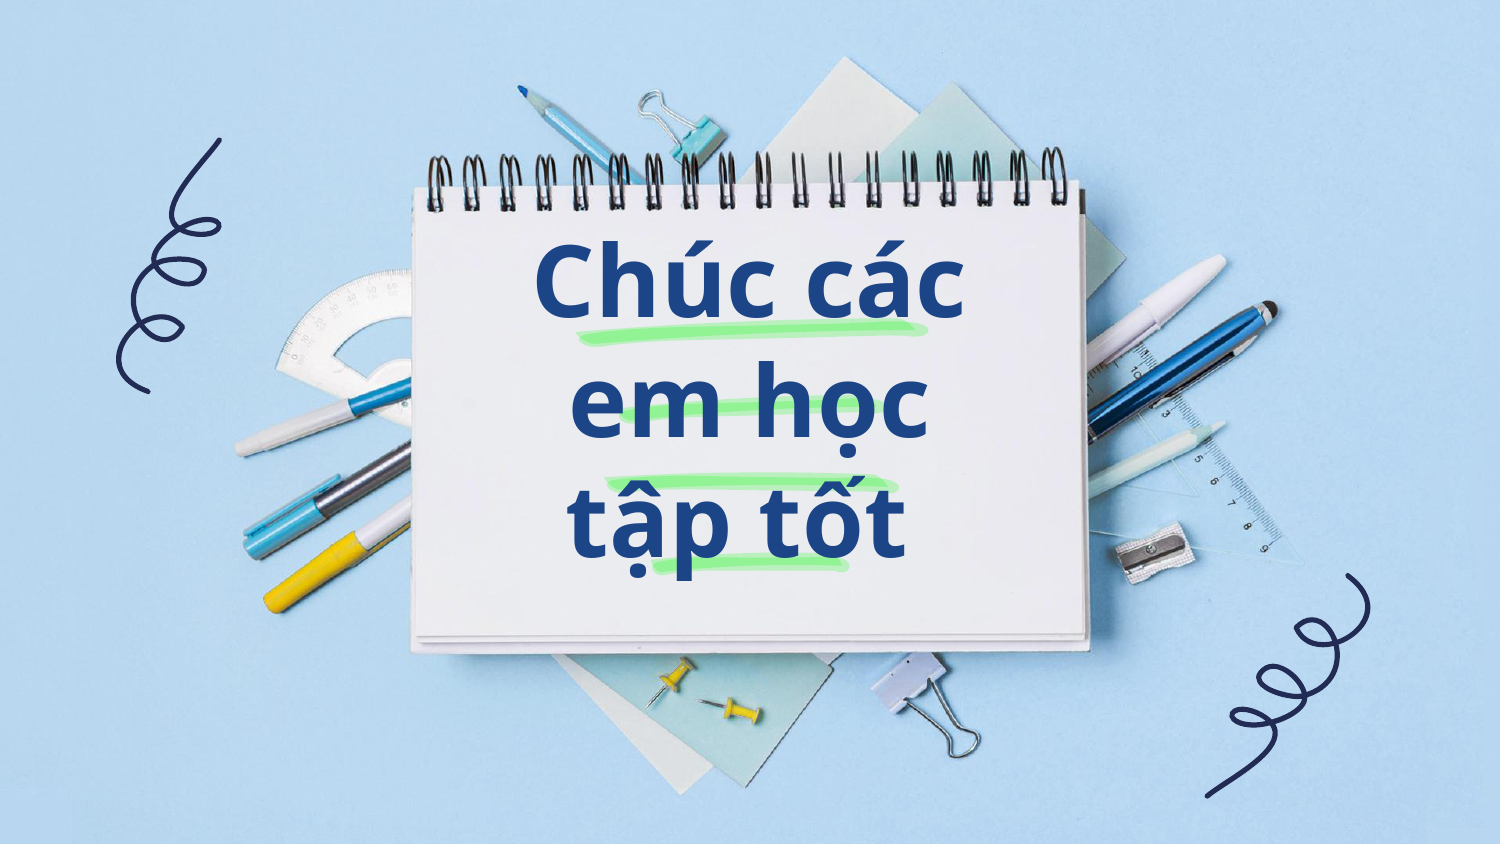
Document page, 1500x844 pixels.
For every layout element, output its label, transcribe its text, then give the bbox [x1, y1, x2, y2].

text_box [570, 318, 930, 348]
title Chúc các em học tập tốt [528, 217, 972, 546]
text_box [115, 137, 222, 395]
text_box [612, 394, 888, 425]
text_box [1204, 572, 1371, 799]
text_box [647, 549, 851, 580]
picture [0, 0, 1500, 844]
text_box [599, 469, 901, 499]
